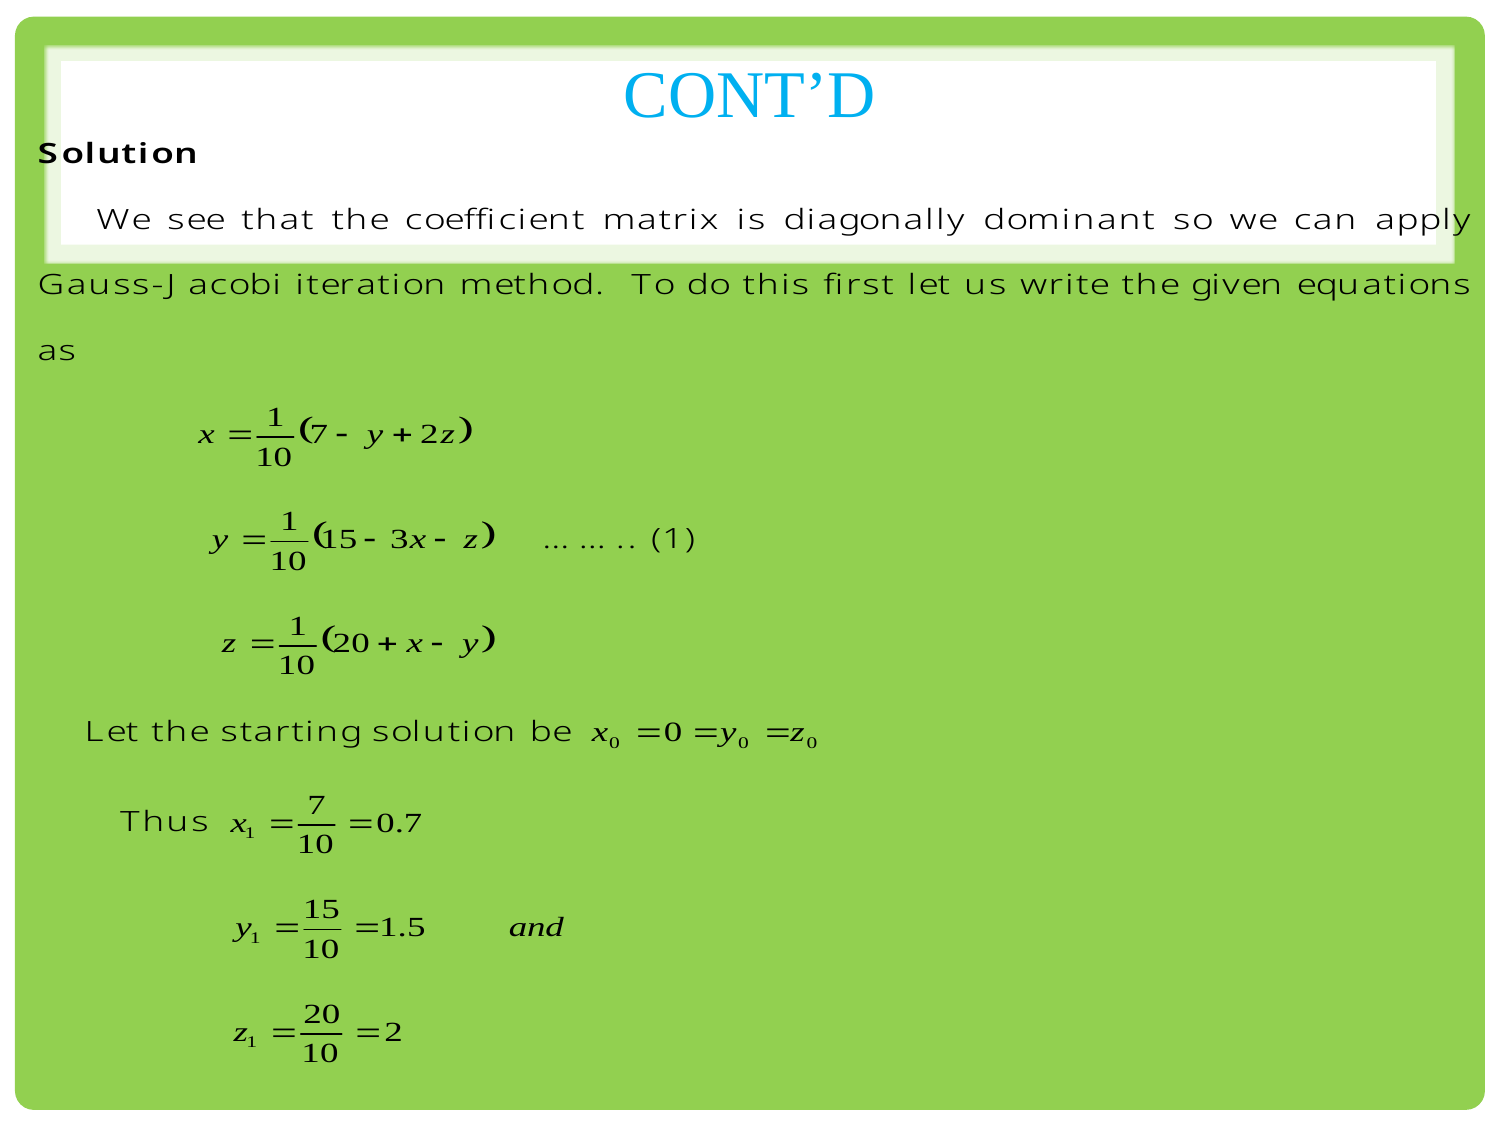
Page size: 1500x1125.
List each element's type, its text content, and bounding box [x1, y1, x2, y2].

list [37, 137, 1476, 1101]
title Cont’d [75, 45, 1425, 137]
